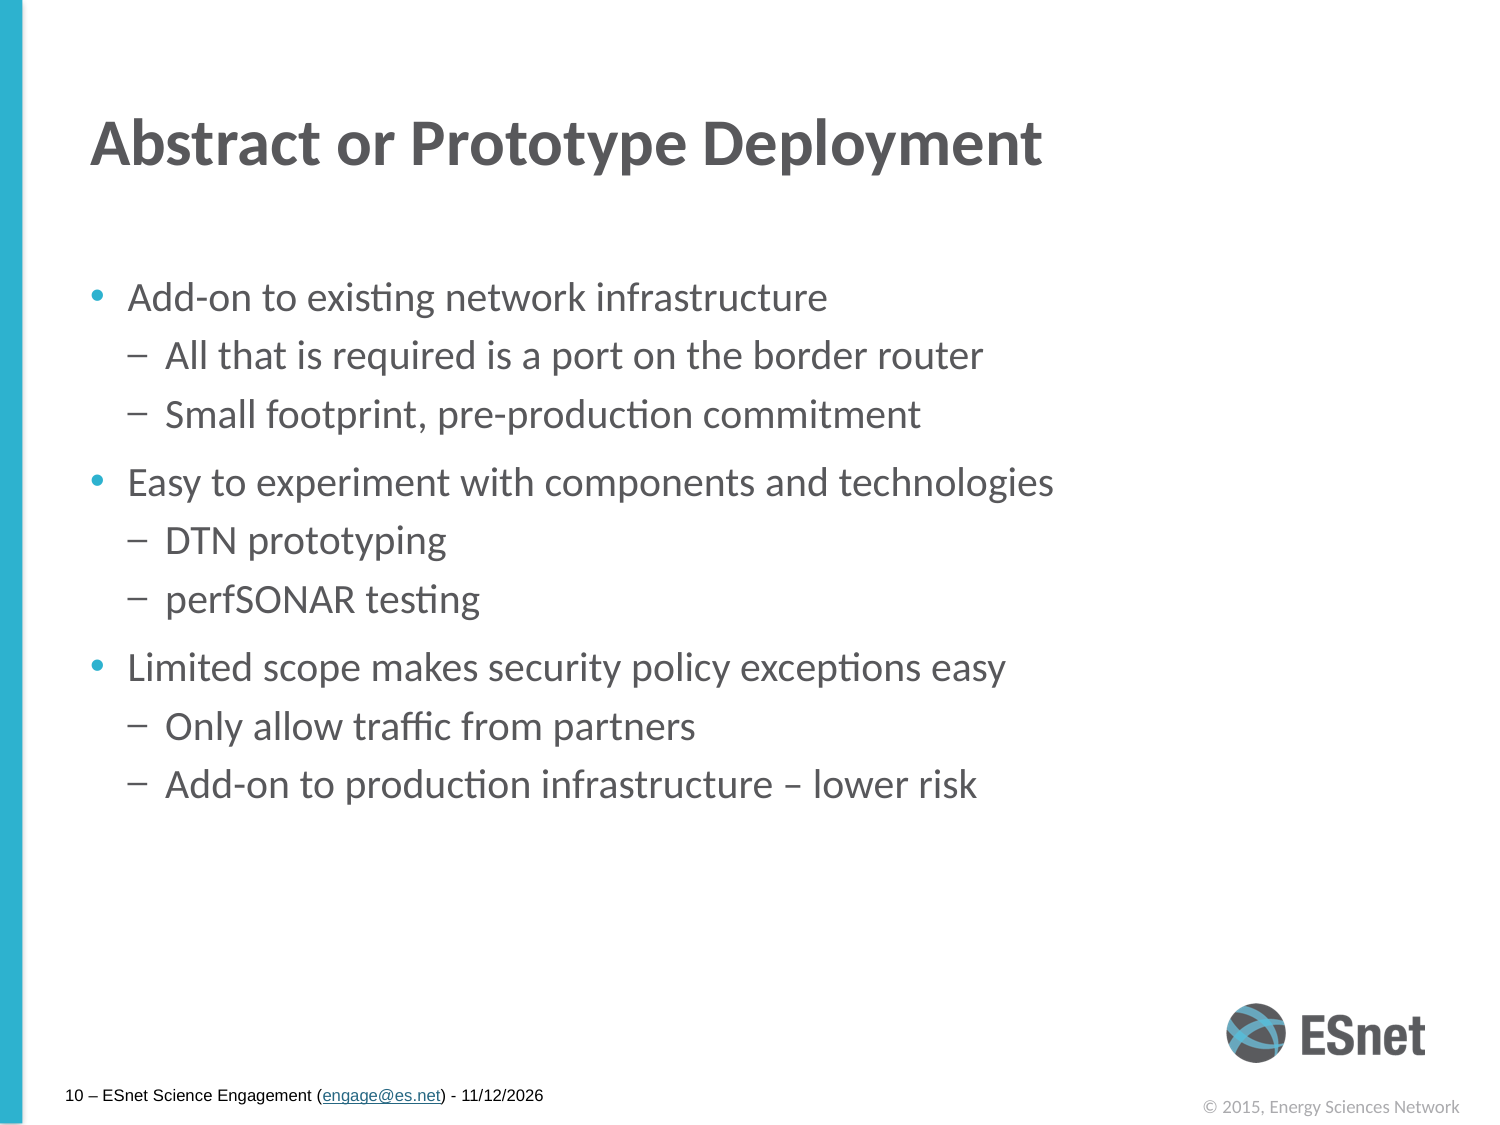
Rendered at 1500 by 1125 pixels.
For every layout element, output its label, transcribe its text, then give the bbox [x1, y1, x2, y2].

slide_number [50, 1080, 582, 1110]
picture [1226, 1003, 1425, 1063]
text_box © 2015, Energy Sciences Network [1187, 1095, 1500, 1125]
list Add-on to existing network infrastructure All that is required is a port on the border router Small footprint, pre-production commitment Easy to experiment with components and technologies DTN prototyping perfSONAR testing Limited scope makes security policy exceptions easy Only allow traffic from partners Add-on to production infrastructure – lower risk [75, 262, 1425, 976]
title Abstract or Prototype Deployment [75, 45, 1425, 233]
